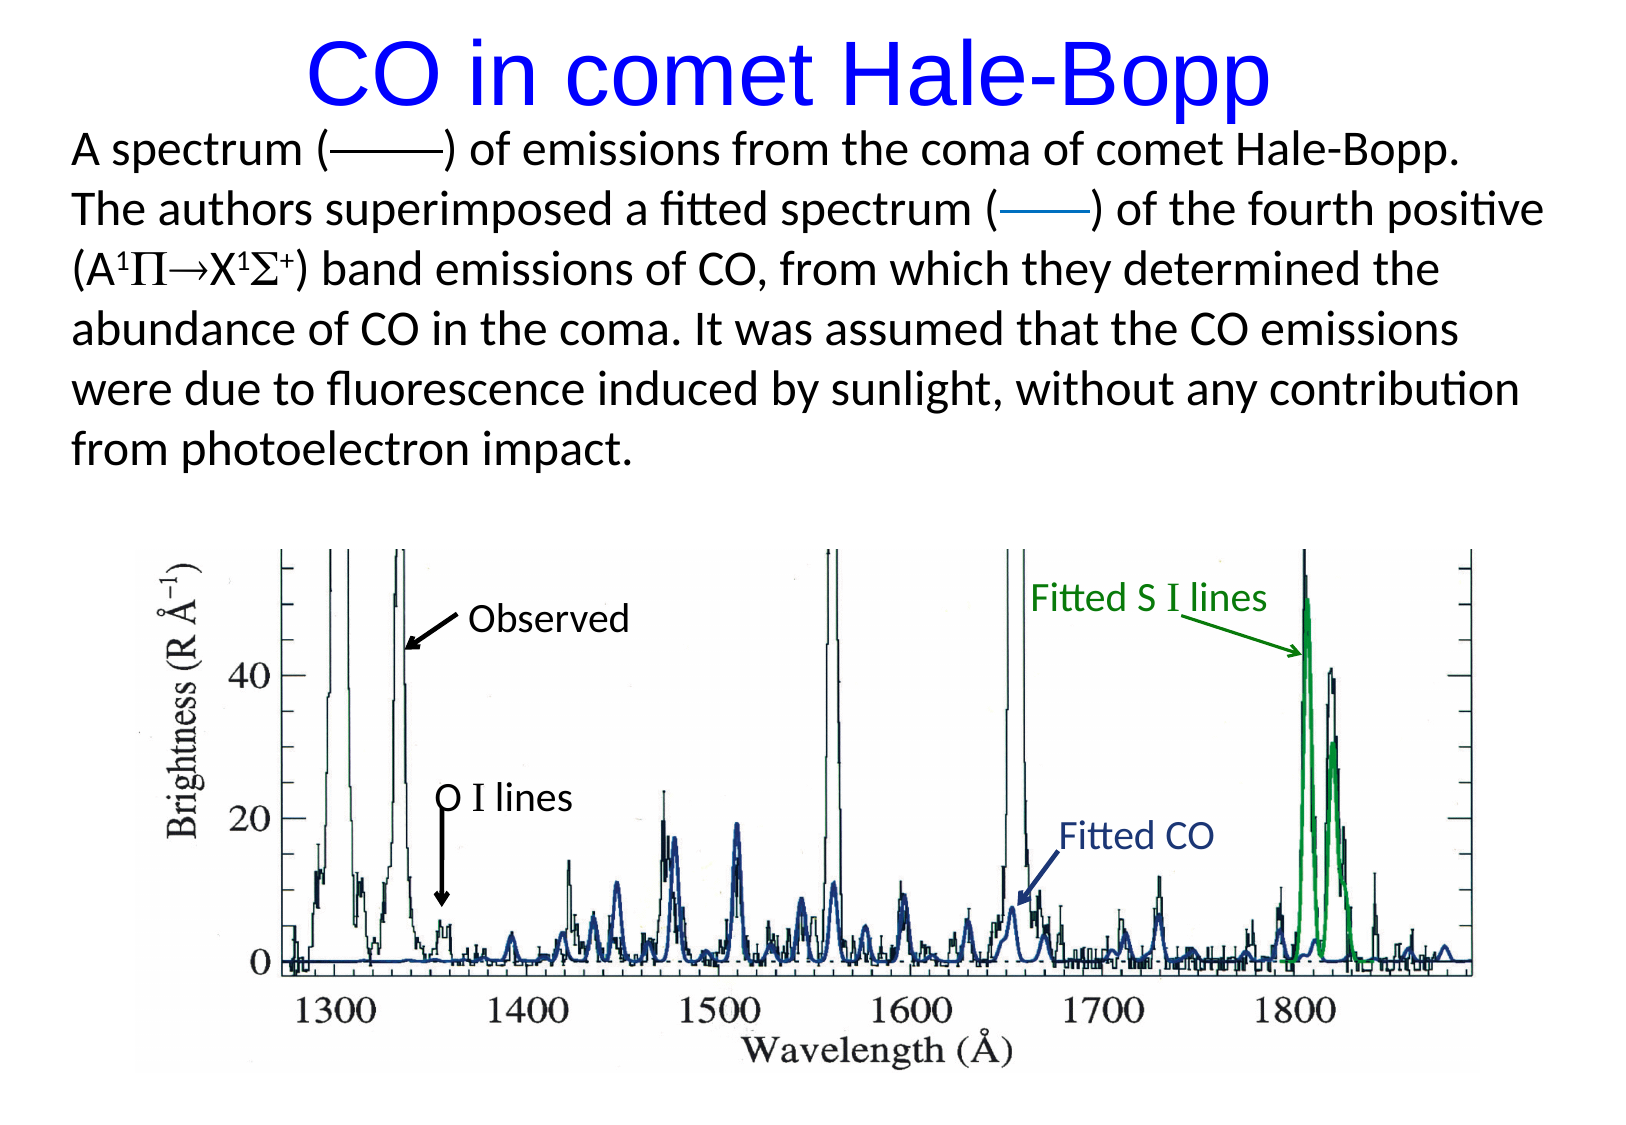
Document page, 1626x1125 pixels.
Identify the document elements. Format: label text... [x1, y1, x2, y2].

text_box [54, 423, 1531, 938]
list [0, 138, 1625, 423]
picture [135, 549, 1480, 1073]
title CO in comet Hale-Bopp [0, 0, 1625, 138]
text_box A spectrum ( ) of emissions from the coma of comet Hale-Bopp. The authors superimposed a fitted spectrum ( ) of the fourth positive (A1X1+) band emissions of CO, from which they determined the abundance of CO in the coma. It was assumed that the CO emissions were due to fluorescence induced by sunlight, without any contribution from photoelectron impact. [0, 138, 1562, 382]
